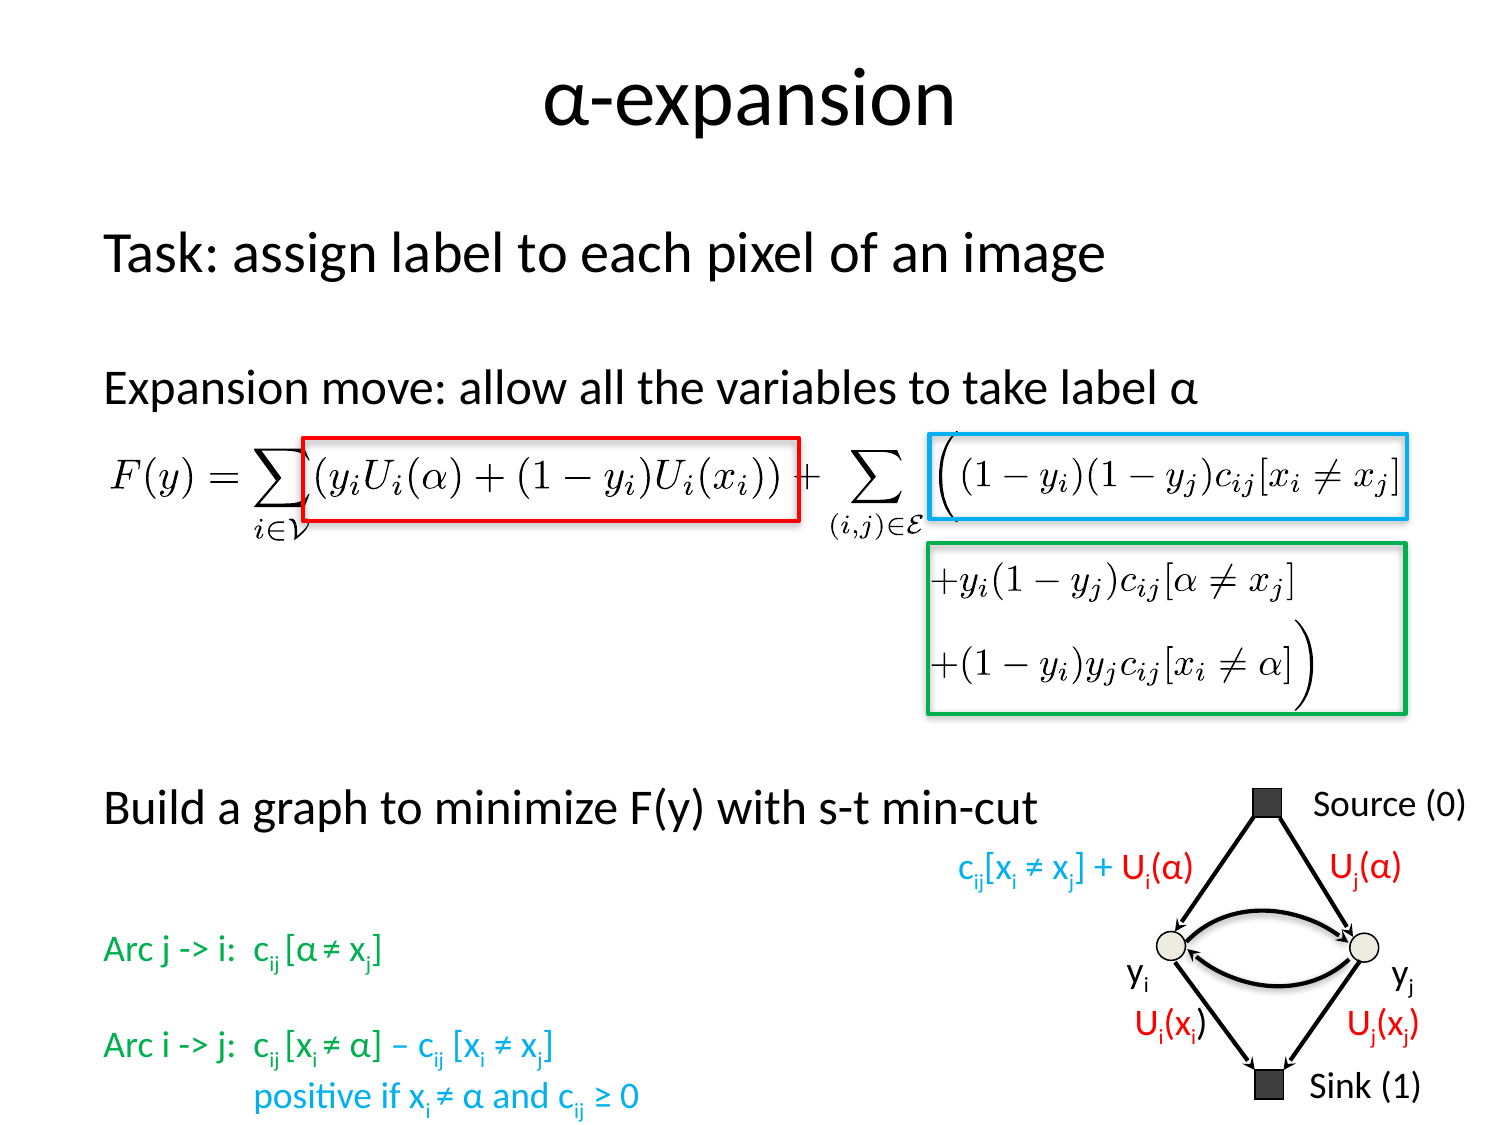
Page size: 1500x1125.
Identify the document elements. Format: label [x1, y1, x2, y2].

title [75, 38, 1425, 146]
text_box [88, 206, 1496, 1125]
